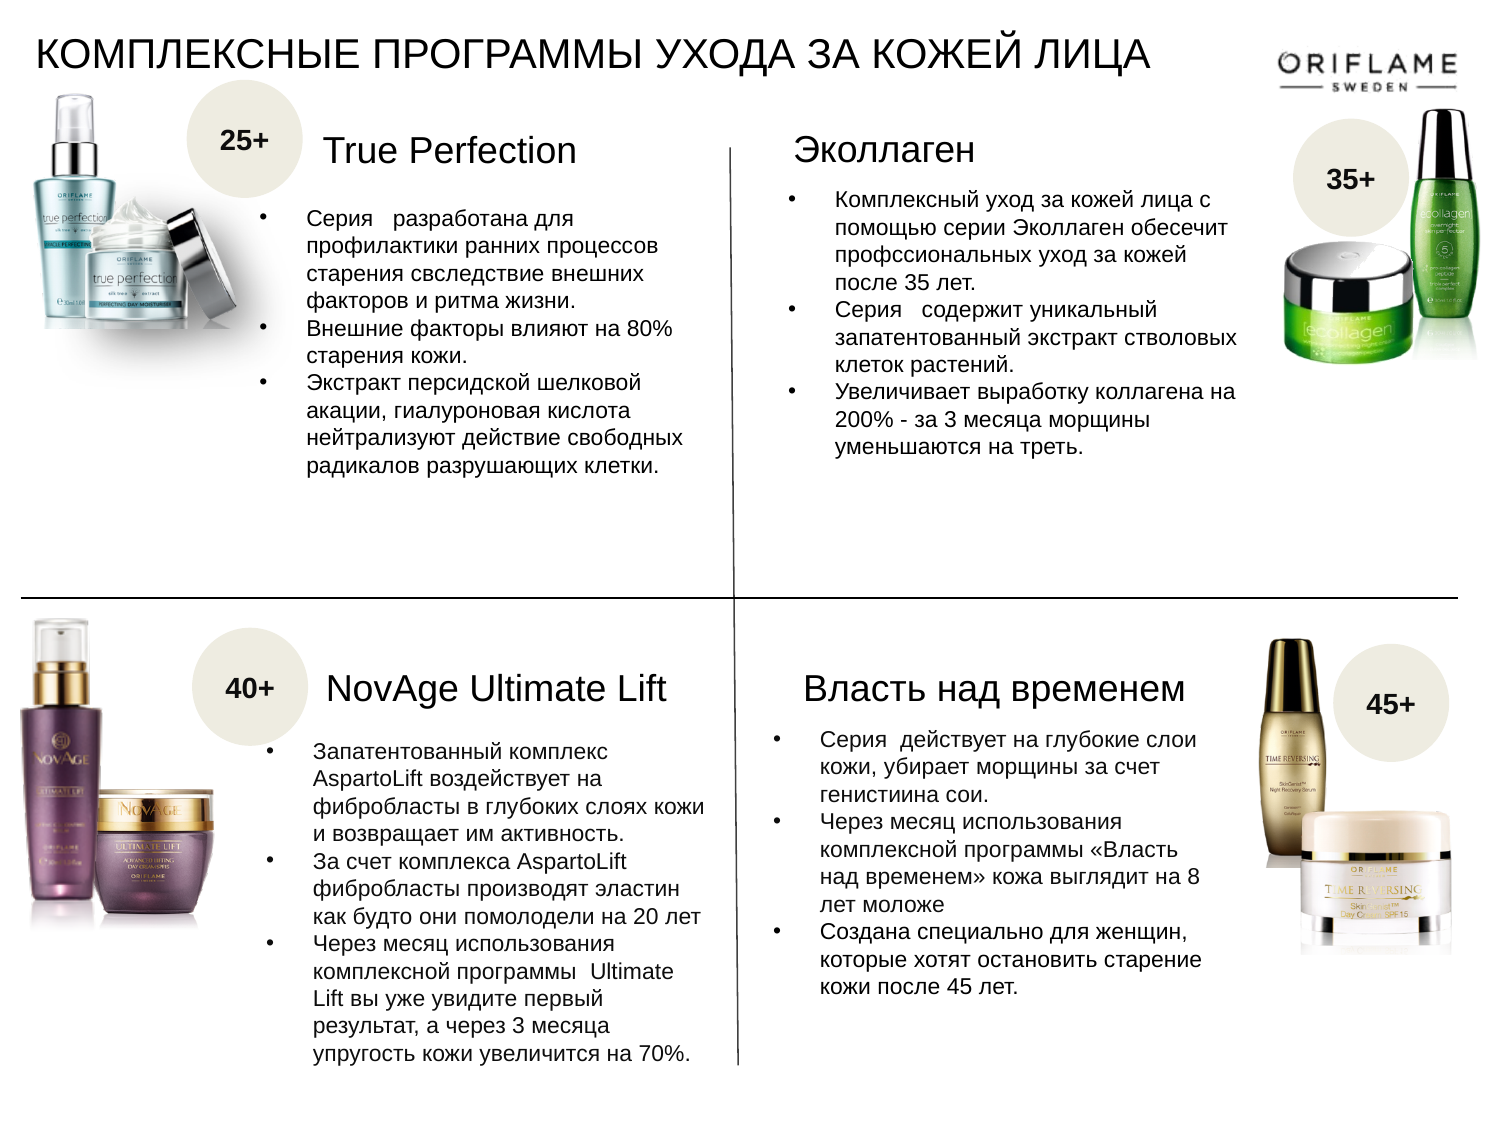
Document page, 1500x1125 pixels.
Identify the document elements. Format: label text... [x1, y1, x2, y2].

text_box Власть над временем [788, 656, 1251, 717]
text_box 35+ [1290, 116, 1396, 225]
text_box Эколлаген [778, 117, 1260, 177]
text_box Серия действует на глубокие слои кожи, убирает морщины за счет генистиина сои. Через месяц использования комплексной программы «Власть над временем» кожа выглядит на 8 лет моложе Создана специально для женщин, которые хотят остановить старение кожи после 45 лет. [758, 717, 1236, 1062]
text_box КОМПЛЕКСНЫЕ ПРОГРАММЫ УХОДА ЗА КОЖЕЙ ЛИЦА [20, 19, 1177, 84]
text_box 45+ [1335, 641, 1452, 765]
text_box Серия разработана для профилактики ранних процессов старения свследствие внешних факторов и ритма жизни. Внешние факторы влияют на 80% старения кожи. Экстракт персидской шелковой акации, гиалуроновая кислота нейтрализуют действие свободных радикалов разрушающих клетки. [244, 195, 724, 513]
text_box NovAge Ultimate Lift [311, 656, 703, 717]
picture [20, 84, 245, 329]
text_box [729, 606, 739, 1066]
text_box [729, 147, 739, 597]
text_box True Perfection [308, 119, 743, 179]
picture [1256, 30, 1497, 370]
picture [1, 591, 245, 958]
text_box Запатентованный комплекс AspartoLift воздействует на фибробласты в глубоких слоях кожи и возвращает им активность. За счет комплекса AspartoLift фибробласты производят эластин как будто они помолодели на 20 лет Через месяц использования комплексной программы Ultimate Lift вы уже увидите первый результат, а через 3 месяца упругость кожи увеличится на 70%. [251, 729, 729, 1101]
picture [1256, 632, 1459, 955]
text_box 40+ [190, 625, 311, 748]
text_box Комплексный уход за кожей лица с помощью серии Эколлаген обесечит профссиональных уход за кожей после 35 лет. Серия содержит уникальный запатентованный экстракт стволовых клеток растений. Увеличивает выработку коллагена на 200% - за 3 месяца морщины уменьшаются на треть. [773, 177, 1265, 522]
text_box 25+ [184, 77, 305, 200]
